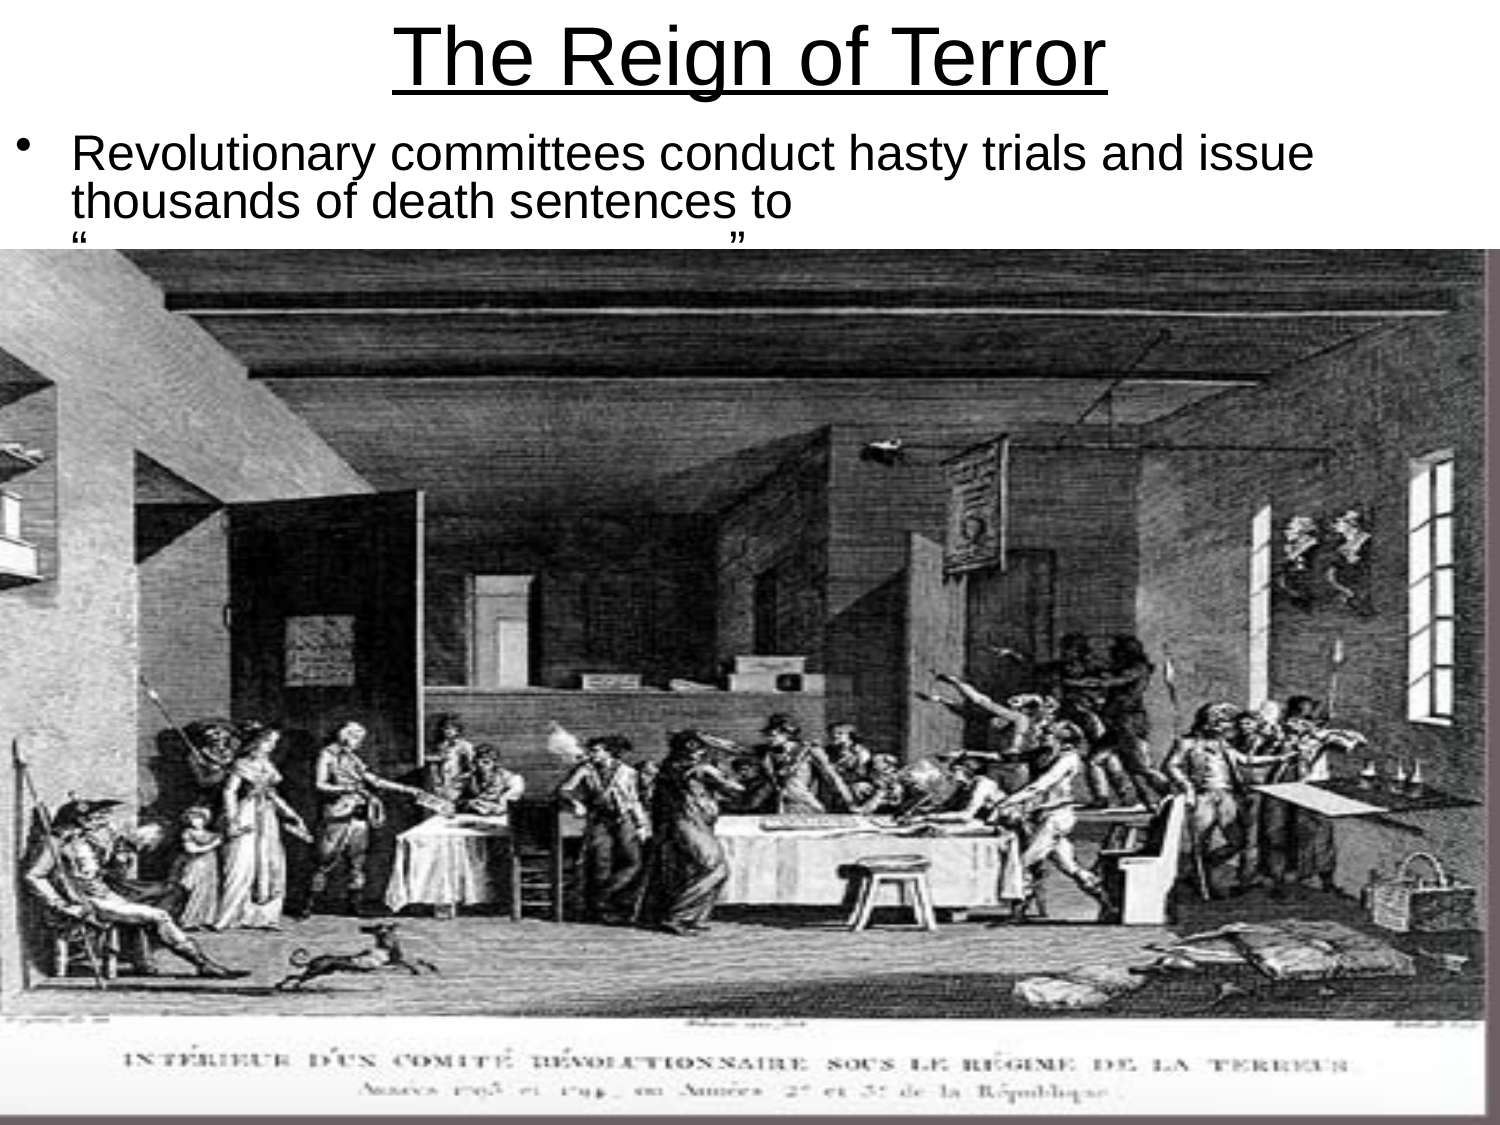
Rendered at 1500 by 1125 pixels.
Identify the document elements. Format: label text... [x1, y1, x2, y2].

title The Reign of Terror [74, 0, 1426, 106]
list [0, 249, 1500, 1125]
list Revolutionary committees conduct hasty trials and issue thousands of death sentences to “ .” [0, 124, 1500, 238]
